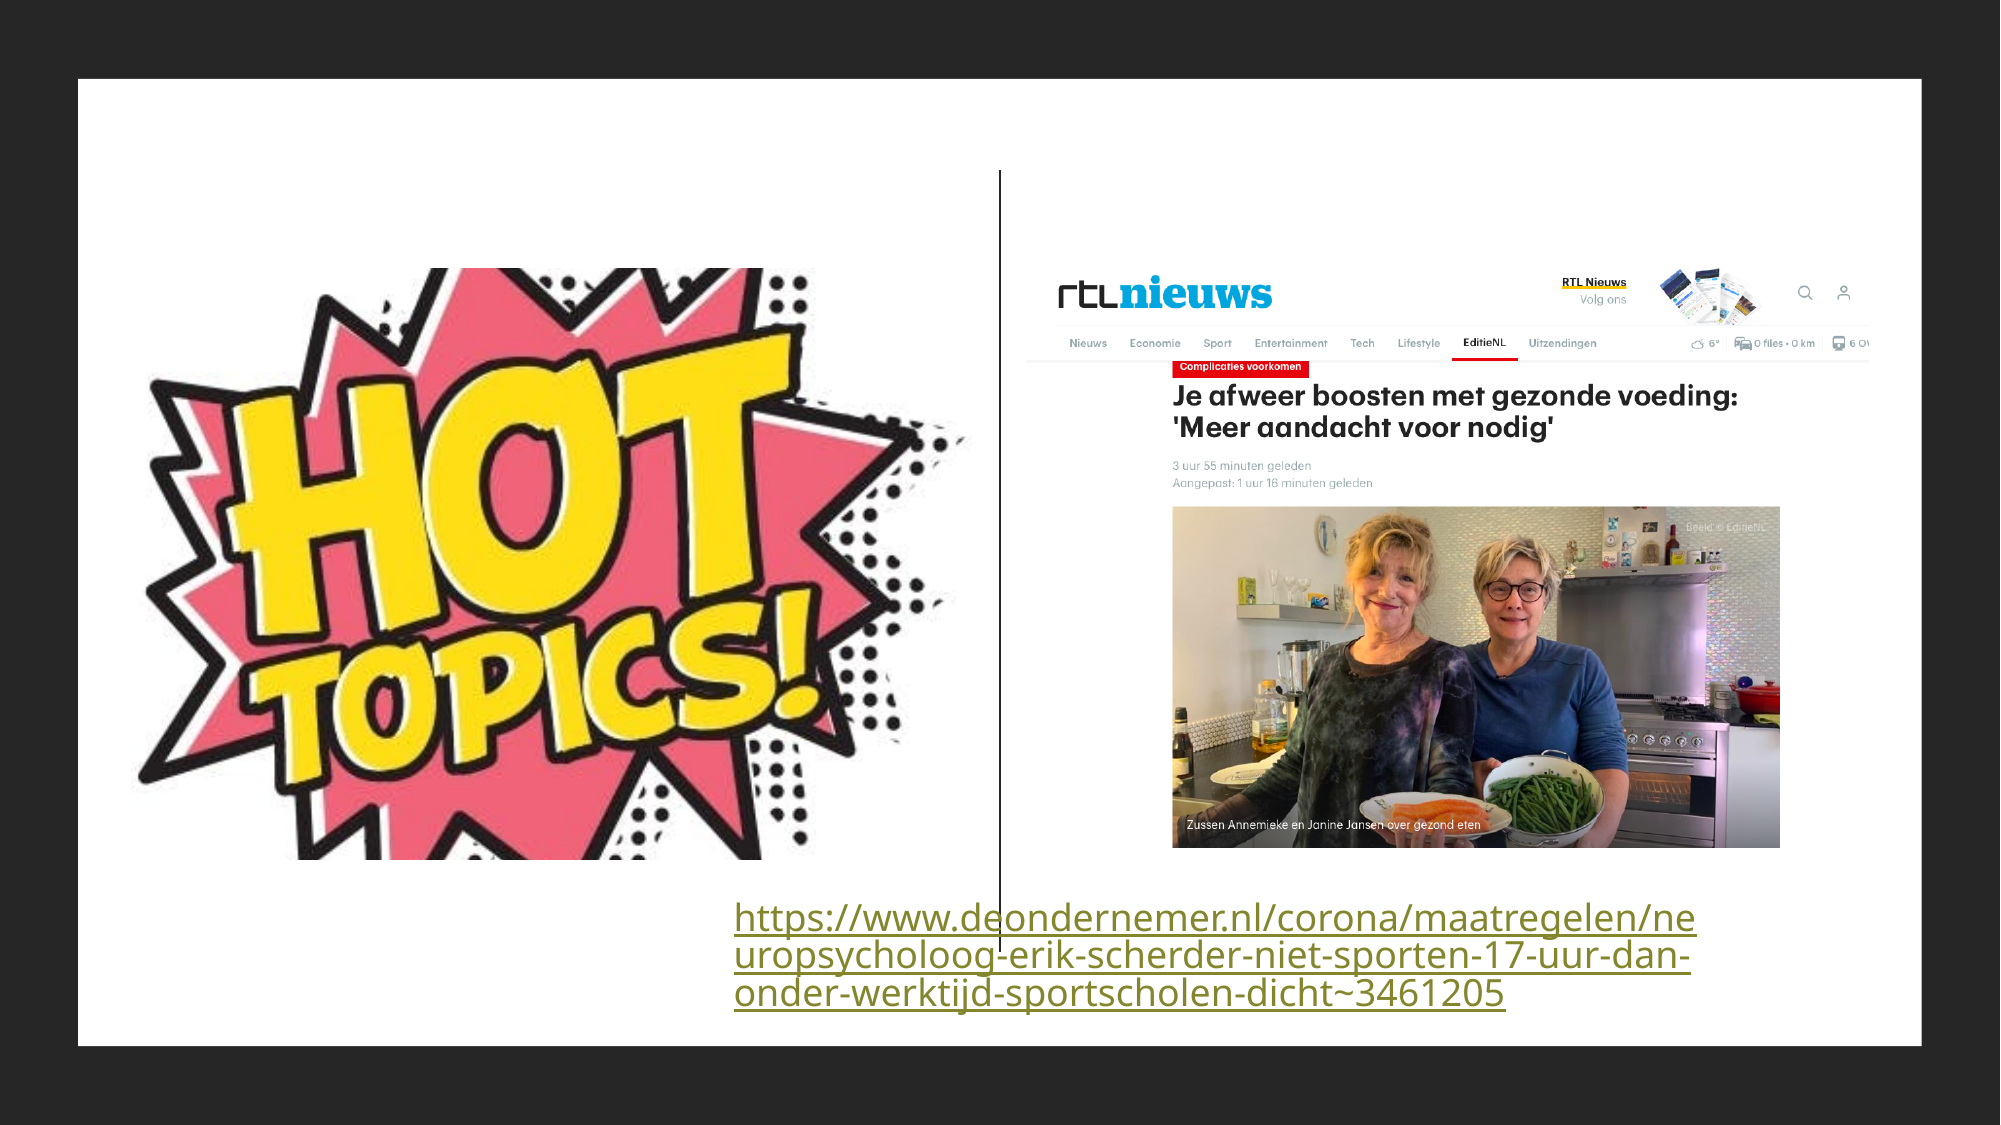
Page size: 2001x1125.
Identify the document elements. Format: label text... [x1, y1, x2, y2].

picture [130, 268, 975, 860]
text_box [0, 0, 2000, 1125]
text_box https://www.deondernemer.nl/corona/maatregelen/neuropsycholoog-erik-scherder-niet-sporten-17-uur-dan-onder-werktijd-sportscholen-dicht~3461205 [718, 886, 1720, 998]
text_box [77, 77, 1923, 1048]
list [1025, 268, 1870, 860]
